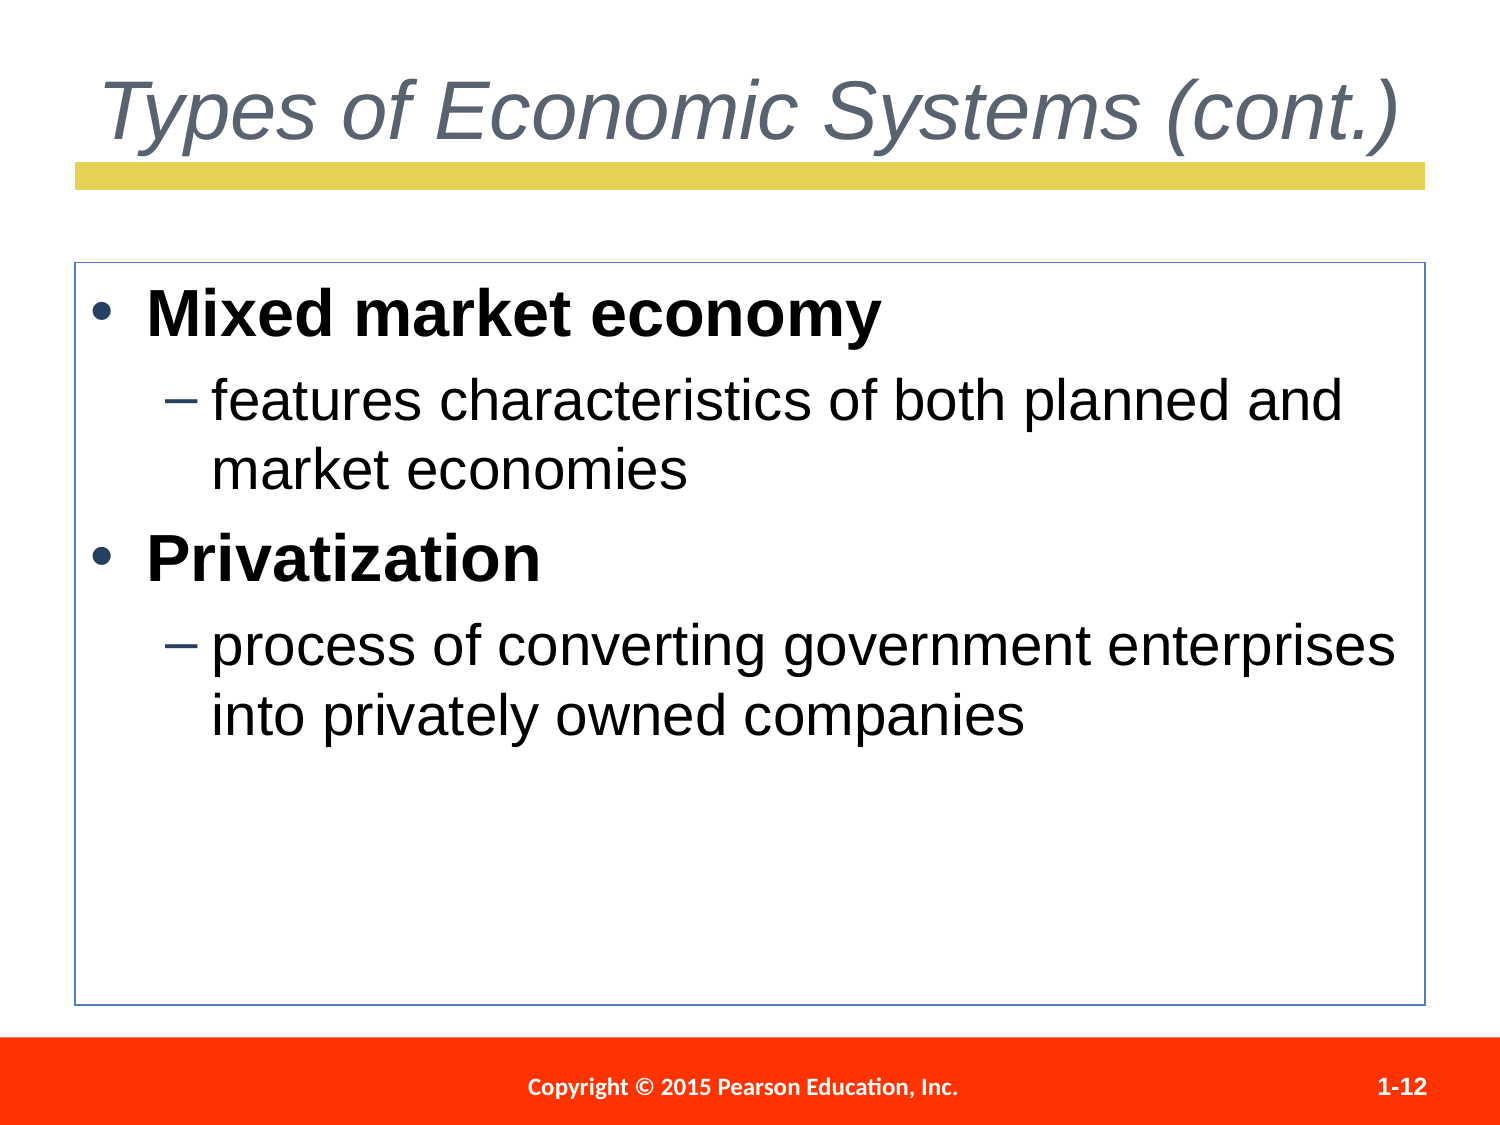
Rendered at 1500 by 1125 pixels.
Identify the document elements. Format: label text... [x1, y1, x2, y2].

list Mixed market economy features characteristics of both planned and market economies Privatization process of converting government enterprises into privately owned companies [74, 262, 1426, 1006]
text_box Types of Economic Systems (cont.) [74, 12, 1425, 200]
